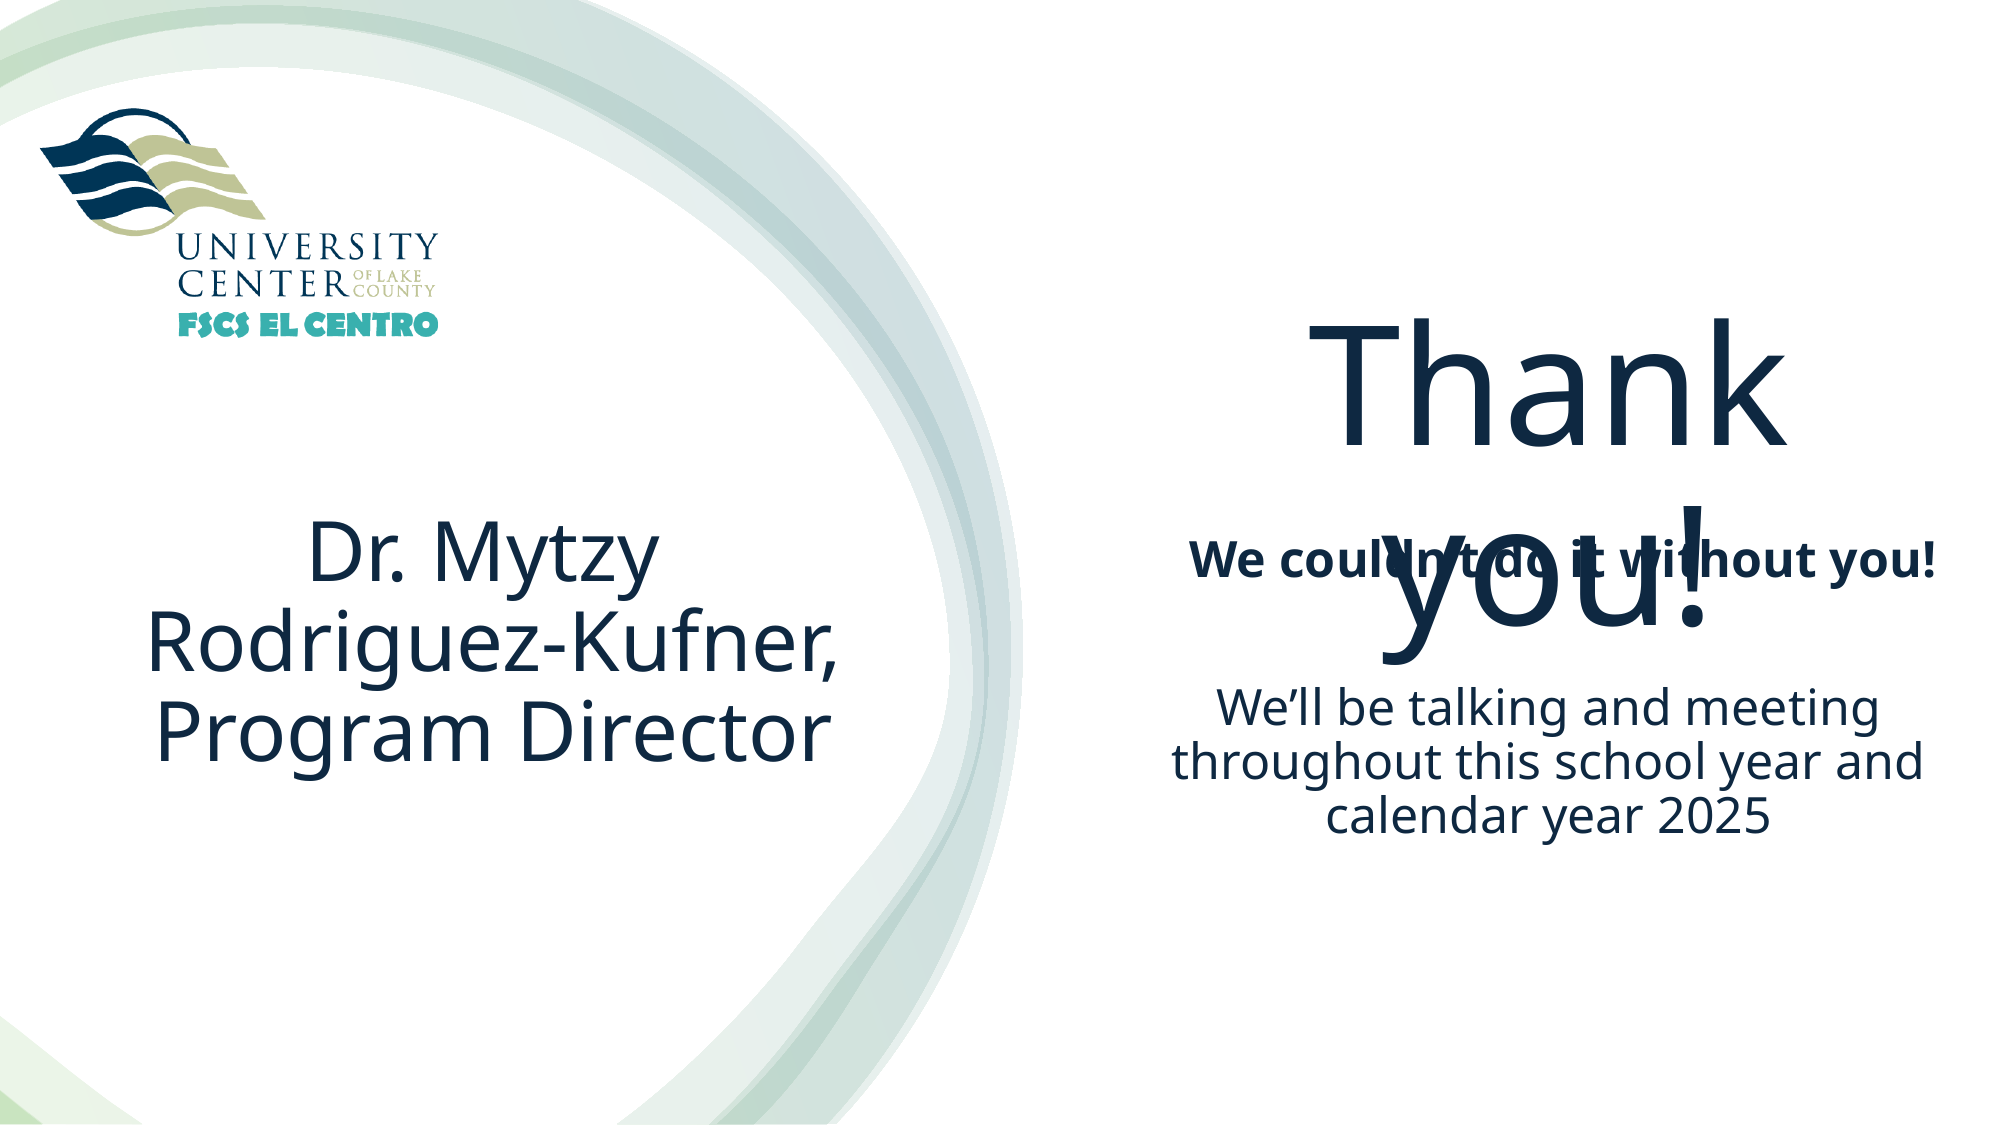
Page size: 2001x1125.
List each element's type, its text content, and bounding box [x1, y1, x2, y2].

text_box We couldn’t do it without you! [1169, 485, 1958, 596]
title Thank you! [1123, 294, 1974, 405]
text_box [0, 0, 1024, 1125]
subtitle We’ll be talking and meeting throughout this school year and calendar year 2025 [1154, 661, 1943, 852]
text_box [1024, 0, 2000, 1125]
